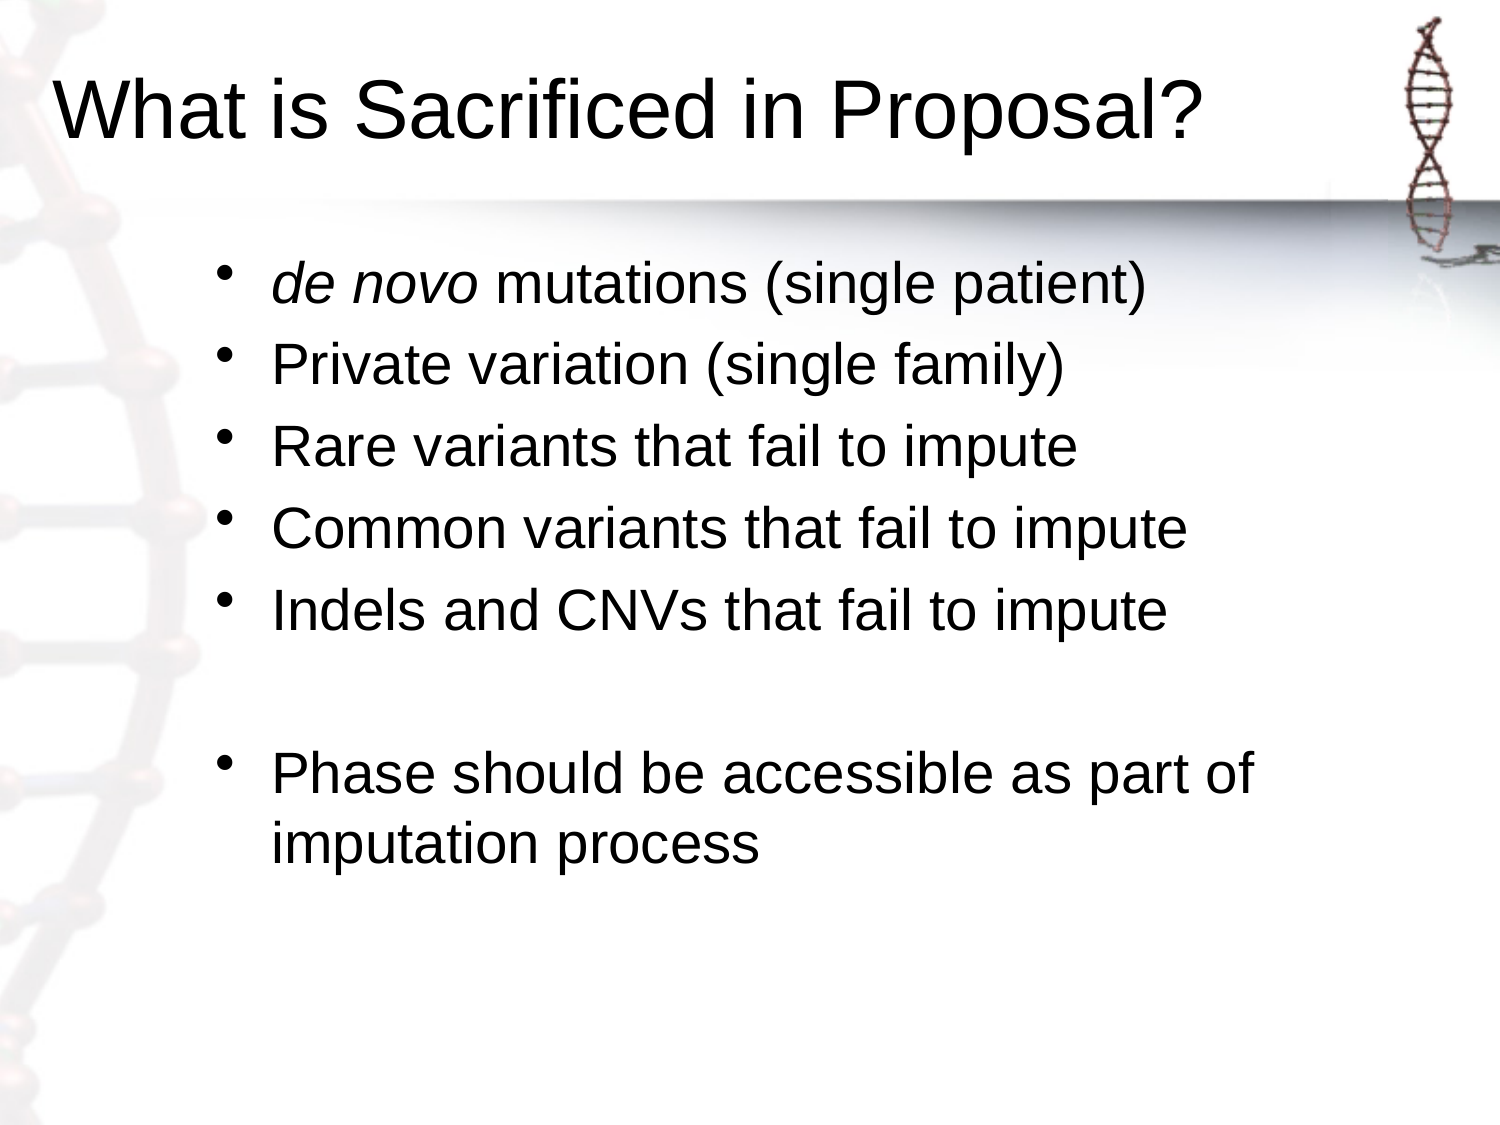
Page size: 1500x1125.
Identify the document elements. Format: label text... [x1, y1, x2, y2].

picture [0, 0, 1500, 1125]
list de novo mutations (single patient) Private variation (single family) Rare variants that fail to impute Common variants that fail to impute Indels and CNVs that fail to impute Phase should be accessible as part of imputation process [200, 237, 1463, 1041]
title What is Sacrificed in Proposal? [37, 27, 1381, 182]
